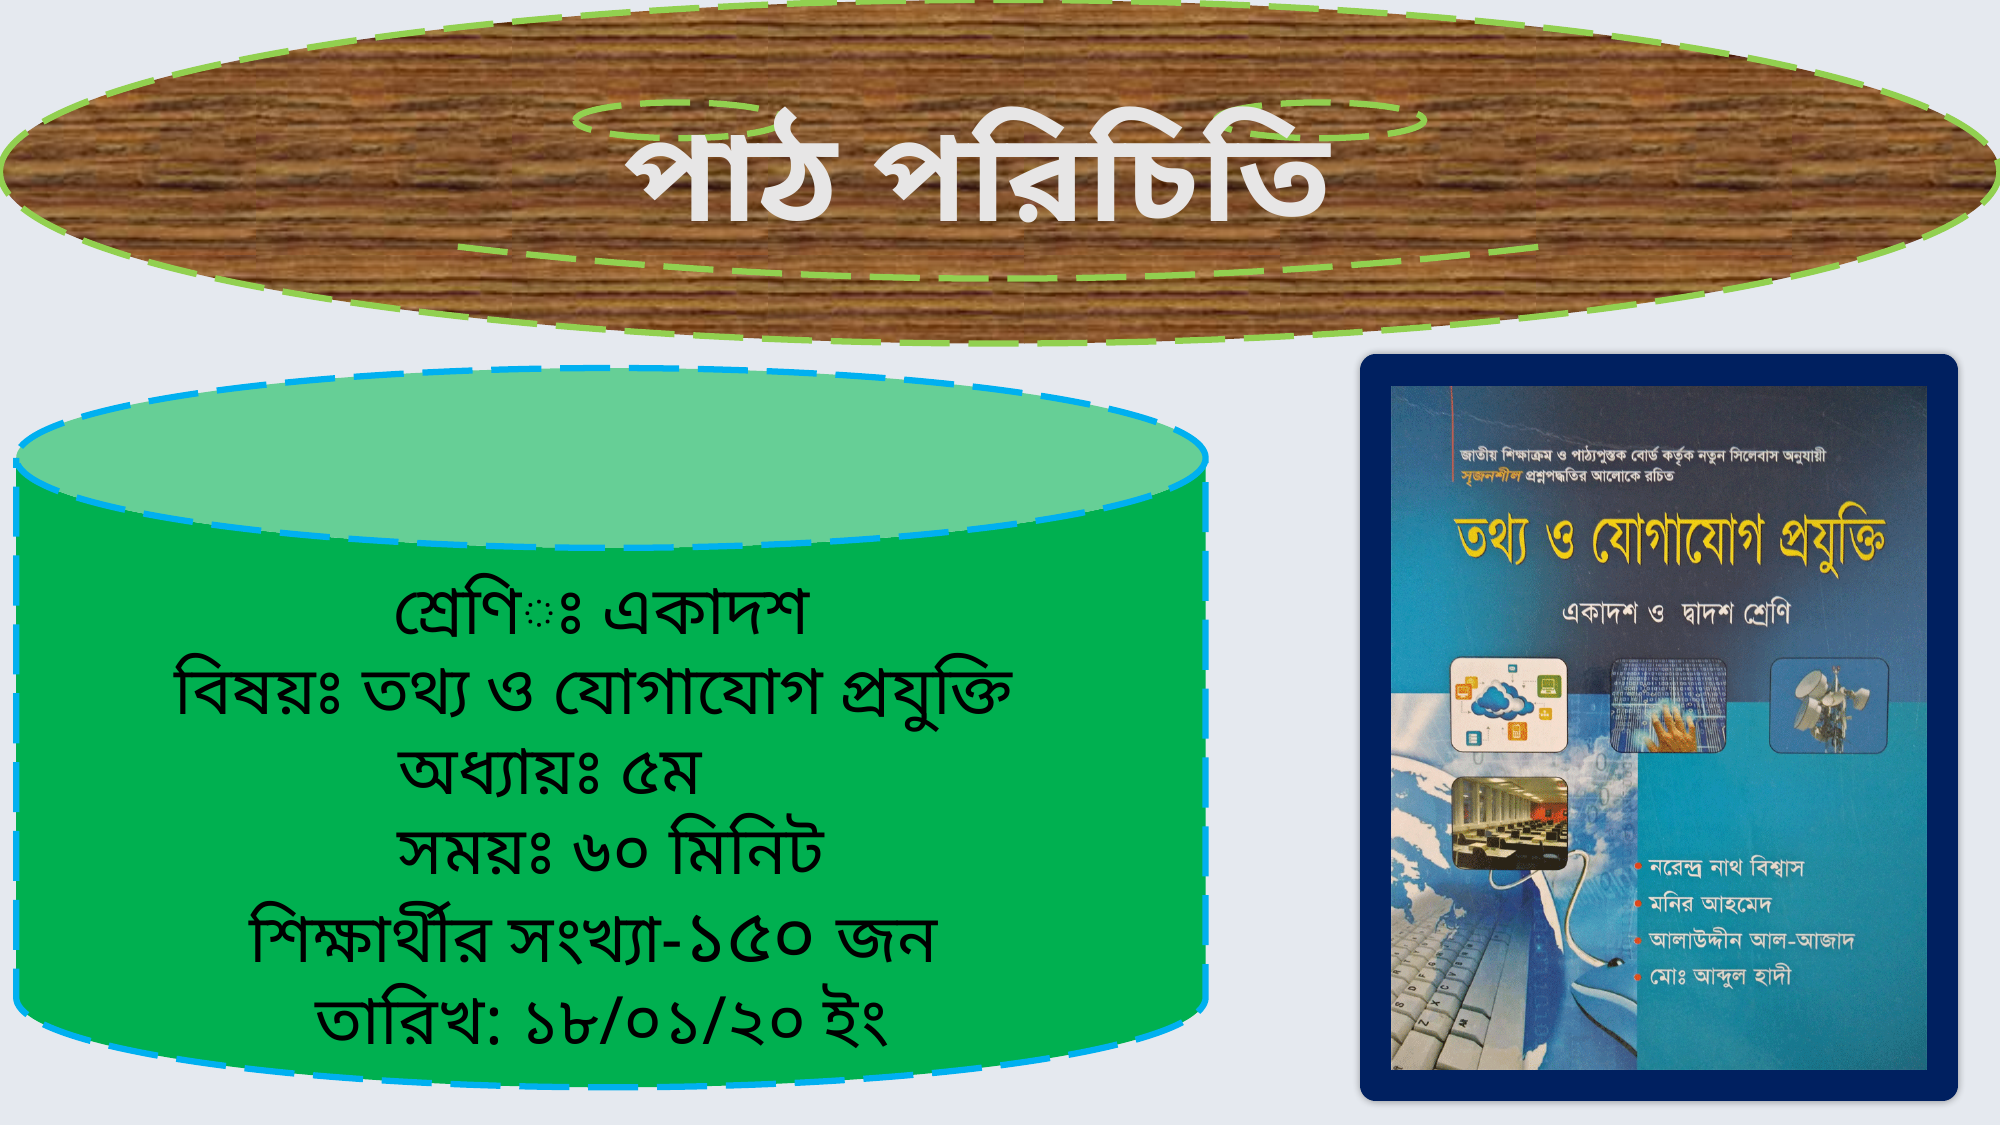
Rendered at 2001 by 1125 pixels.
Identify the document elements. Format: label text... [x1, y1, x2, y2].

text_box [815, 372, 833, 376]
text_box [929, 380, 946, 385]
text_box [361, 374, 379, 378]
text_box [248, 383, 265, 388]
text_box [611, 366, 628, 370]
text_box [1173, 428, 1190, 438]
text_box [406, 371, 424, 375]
text_box পাঠ পরিচিতি [0, 0, 2000, 345]
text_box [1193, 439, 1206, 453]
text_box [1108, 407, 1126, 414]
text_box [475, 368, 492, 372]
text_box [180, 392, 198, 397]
text_box শ্রেণিঃ একাদশ বিষয়ঃ তথ্য ও যোগাযোগ প্রযুক্তি অধ্যায়ঃ ৫ম সময়ঃ ৬০ মিনিট শিক্ষার্থীর সংখ্যা-১৫০ জন তারিখ: ১৮/০১/২০ ইং [15, 442, 1207, 1089]
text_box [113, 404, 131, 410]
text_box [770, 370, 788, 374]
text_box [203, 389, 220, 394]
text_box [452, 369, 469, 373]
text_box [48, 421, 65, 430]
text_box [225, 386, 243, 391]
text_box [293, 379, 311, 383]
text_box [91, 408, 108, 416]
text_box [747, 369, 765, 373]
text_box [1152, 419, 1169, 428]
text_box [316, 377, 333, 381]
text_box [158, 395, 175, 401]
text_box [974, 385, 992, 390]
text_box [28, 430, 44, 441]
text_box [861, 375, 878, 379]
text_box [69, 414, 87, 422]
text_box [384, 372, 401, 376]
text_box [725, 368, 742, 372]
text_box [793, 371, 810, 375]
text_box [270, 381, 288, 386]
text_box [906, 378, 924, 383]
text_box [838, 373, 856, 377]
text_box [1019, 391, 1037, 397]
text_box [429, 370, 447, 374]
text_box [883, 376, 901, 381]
picture [1391, 385, 1927, 1070]
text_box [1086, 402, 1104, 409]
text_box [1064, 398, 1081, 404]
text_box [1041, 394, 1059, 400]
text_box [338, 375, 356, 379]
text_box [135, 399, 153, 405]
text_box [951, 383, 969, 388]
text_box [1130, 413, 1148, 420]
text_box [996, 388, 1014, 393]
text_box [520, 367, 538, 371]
